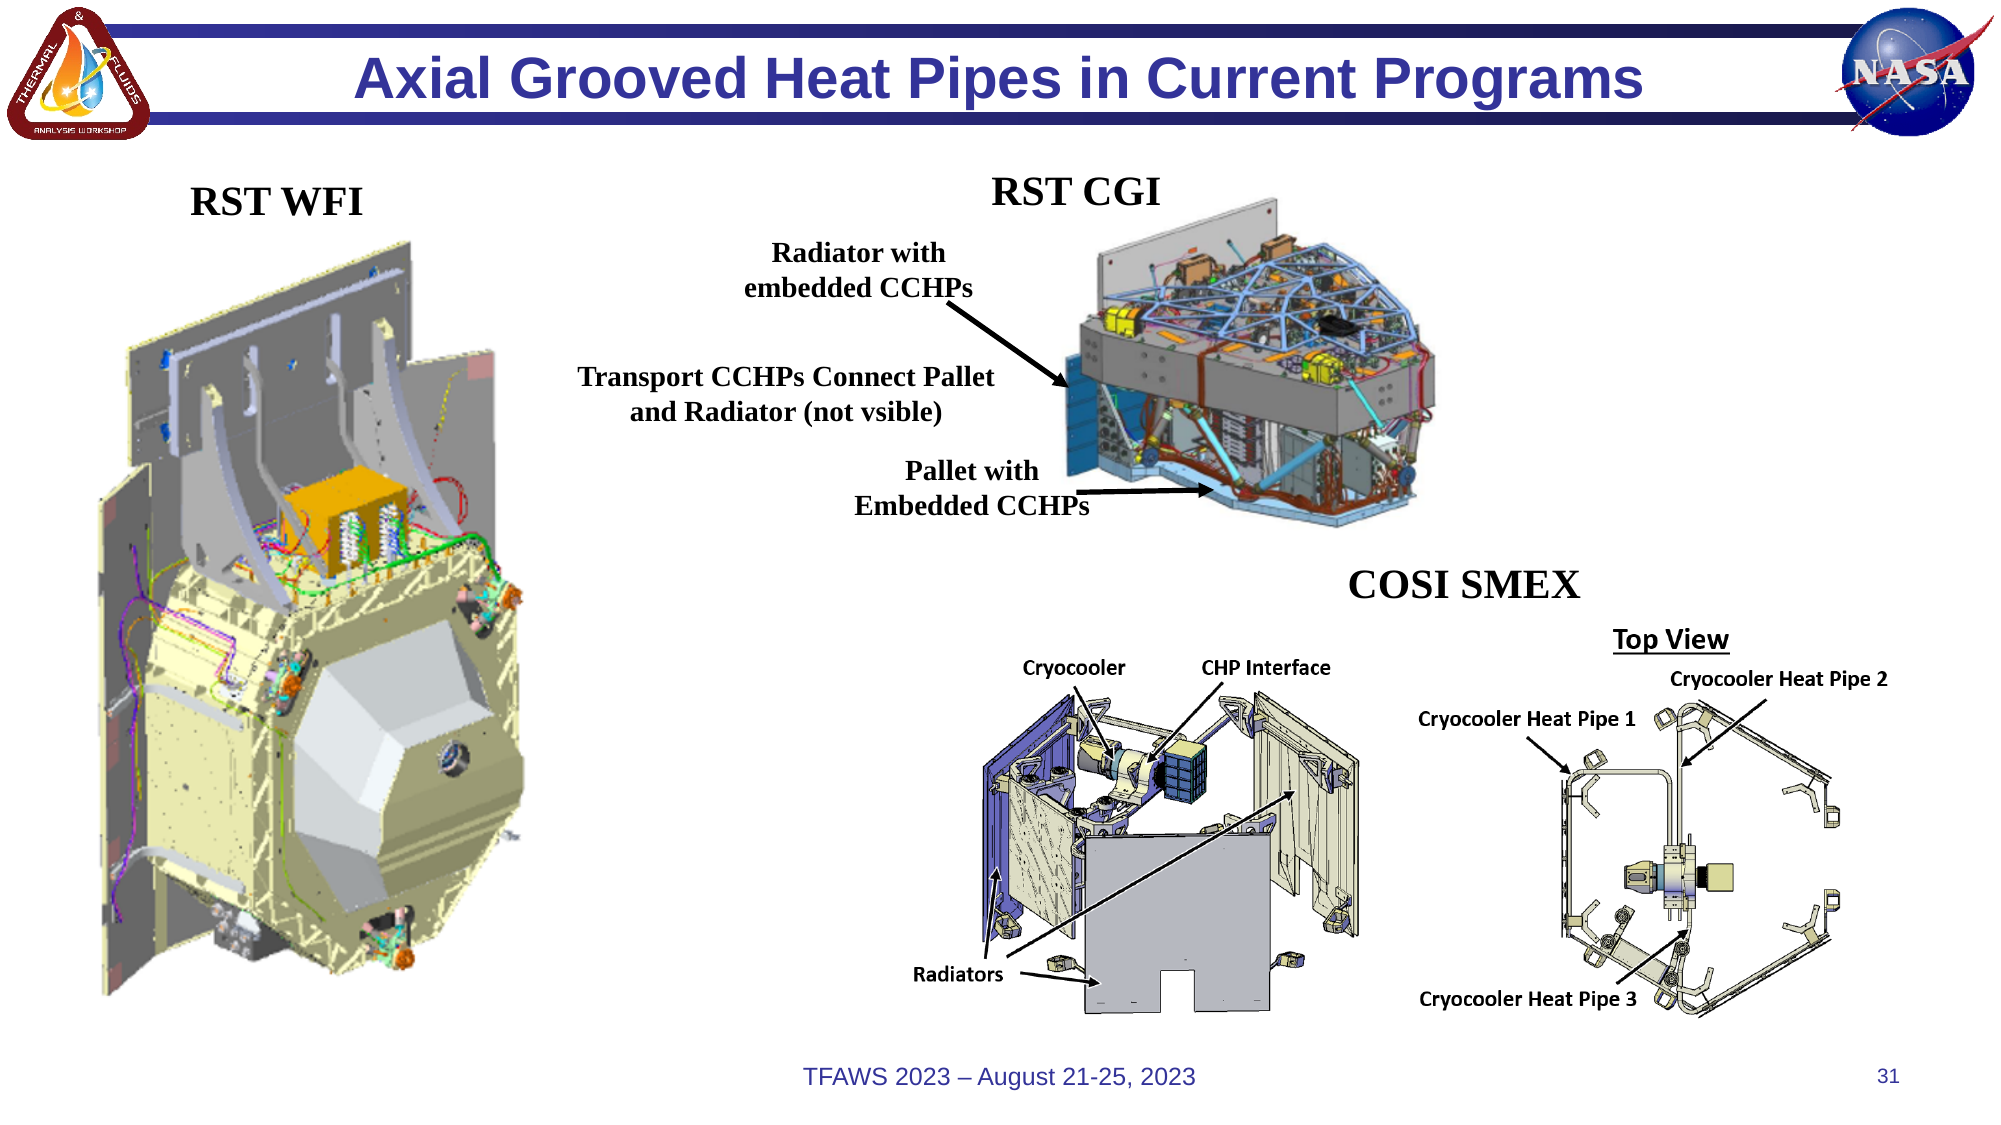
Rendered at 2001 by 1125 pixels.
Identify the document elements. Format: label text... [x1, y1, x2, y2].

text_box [1076, 489, 1215, 493]
text_box Pallet with Embedded CCHPs [836, 443, 1022, 529]
picture [7, 7, 150, 141]
text_box Radiator with embedded CCHPs [694, 225, 1022, 311]
text_box Transport CCHPs Connect Pallet and Radiator (not vsible) [559, 349, 1014, 435]
picture [91, 238, 531, 1006]
text_box RST WFI [112, 166, 442, 231]
text_box RST CGI [911, 156, 1241, 222]
picture [1027, 192, 1482, 536]
picture [1824, 0, 2000, 149]
title Axial Grooved Heat Pipes in Current Programs [99, 30, 1901, 119]
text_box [946, 301, 1070, 388]
text_box COSI SMEX [1299, 549, 1629, 614]
slide_number 31 [1483, 1049, 1901, 1101]
footer TFAWS 2023 – August 21-25, 2023 [599, 1049, 1401, 1101]
picture [890, 623, 1909, 1037]
